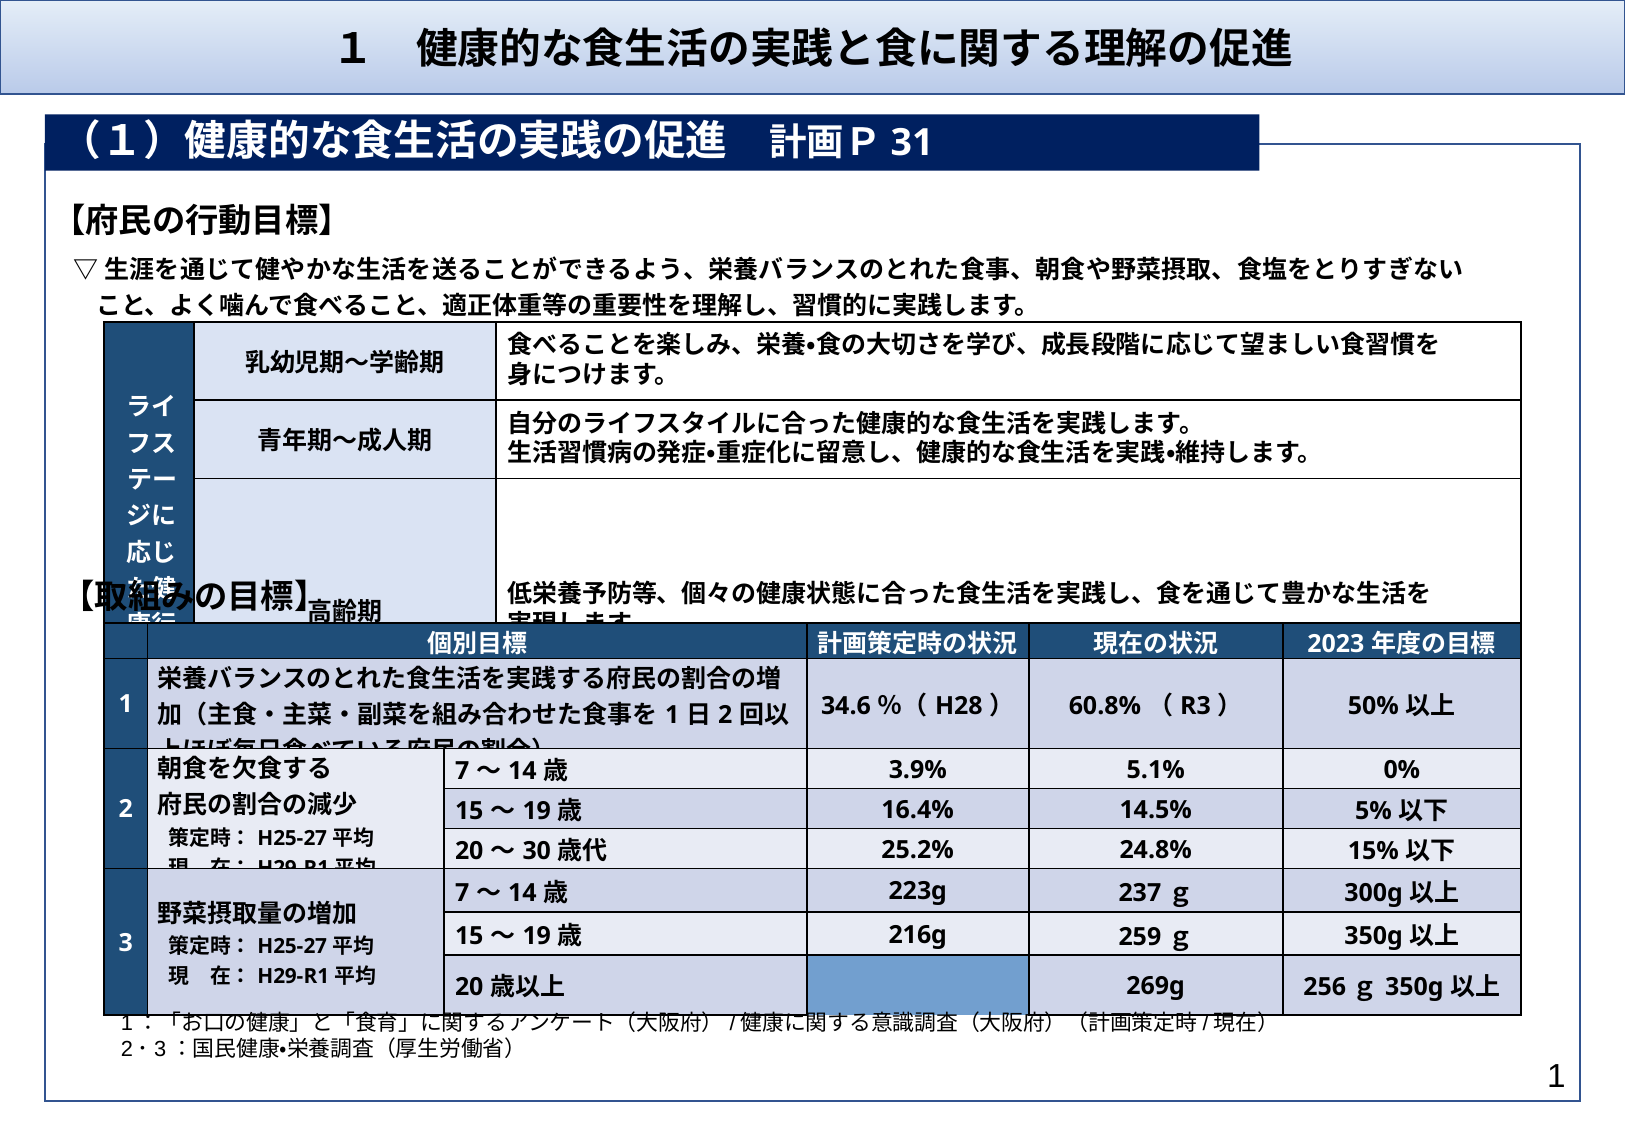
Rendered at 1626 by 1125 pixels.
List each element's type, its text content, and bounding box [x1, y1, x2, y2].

table_cell 7～14歳 [445, 749, 806, 788]
table_cell 216g [808, 913, 1028, 954]
text_box （１）健康的な食生活の実践の促進 計画Ｐ31 [44, 114, 1260, 171]
table_cell 自分のライフスタイルに合った健康的な食生活を実践します。 生活習慣病の発症・重症化に留意し、健康的な食生活を実践・維持します。 [497, 401, 1520, 478]
table_cell 350g以上 [1284, 913, 1520, 954]
table_cell 15～19歳 [445, 913, 806, 954]
table_cell 25.2% [808, 829, 1028, 868]
text_box 【取組みの目標】 [46, 567, 389, 623]
table_cell 16.4% [808, 789, 1028, 828]
table_cell 青年期～成人期 [195, 401, 495, 478]
table_header 乳幼児期～学齢期 [195, 323, 495, 399]
table_header 現在の状況 [1030, 624, 1282, 658]
text_box 1：「お口の健康」と「食育」に関するアンケート（大阪府）/健康に関する意識調査（大阪府）（計画策定時/現在） 2･3：国民健康・栄養調査（厚生労働省） [106, 1001, 1512, 1069]
table_cell 14.5% [1030, 789, 1282, 828]
table_cell 5%以下 [1284, 789, 1520, 828]
table_cell 15%以下 [1284, 829, 1520, 868]
table_cell 7～14歳 [445, 869, 806, 911]
table_cell 34.6％（H28） [808, 659, 1028, 748]
table_cell 24.8% [1030, 829, 1282, 868]
table_cell 朝食を欠食する 府民の割合の減少 策定時：H25-27平均 現 在：H29-R1平均 [148, 749, 443, 868]
table_header ライフステージに 応じた健康行動 [105, 323, 193, 567]
table_cell 1 [105, 659, 147, 748]
text_box 【府民の行動目標】 [46, 194, 388, 238]
table_cell 2 [105, 749, 147, 868]
table_cell 50%以上 [1284, 659, 1520, 748]
table_header 個別目標 [148, 624, 806, 658]
table_cell 5.1% [1030, 749, 1282, 788]
table_cell 3.9% [808, 749, 1028, 788]
table_cell 300g以上 [1284, 869, 1520, 911]
table_cell 60.8%（R3） [1030, 659, 1282, 748]
text_box ▽生涯を通じて健やかな生活を送ることができるよう、栄養バランスのとれた食事、朝食や野菜摂取、食塩をとりすぎないこと、よく噛んで食べること、適正体重等の重要性を理解し、習慣的に実践します。 [61, 246, 1479, 323]
table_cell 269g [1030, 956, 1282, 1001]
table_cell 低栄養予防等、個々の健康状態に合った食生活を実践し、食を通じて豊かな生活を 実現します。 [497, 479, 1520, 622]
table_cell 栄養バランスのとれた食生活を実践する府民の割合の増加（主食・主菜・副菜を組み合わせた食事を1日2回以上ほぼ毎日食べている府民の割合） [148, 659, 806, 748]
table_cell 20歳以上 [445, 956, 806, 1001]
table_header [105, 624, 147, 658]
table_cell 237ｇ [1030, 869, 1282, 911]
text_box １ 健康的な食生活の実践と食に関する理解の促進 [0, 0, 1625, 95]
text_box [44, 143, 1581, 1102]
table_header 食べることを楽しみ、栄養・食の大切さを学び、成長段階に応じて望ましい食習慣を 身につけます。 [497, 323, 1520, 399]
table_cell 223g [808, 869, 1028, 911]
table_cell 3 [105, 869, 147, 1014]
text_box 1 [1508, 1046, 1581, 1102]
table_cell 15～19歳 [445, 789, 806, 828]
table_cell 259ｇ [1030, 913, 1282, 954]
table_cell 20～30歳代 [445, 829, 806, 868]
table_header 計画策定時の状況 [808, 624, 1028, 658]
table_cell 野菜摂取量の増加 策定時：H25-27平均 現 在：H29-R1平均 [148, 869, 443, 1001]
table_cell 350g以上 [1284, 956, 1520, 1014]
table_header 2023年度の目標 [1284, 624, 1520, 658]
table_cell 高齢期 [195, 479, 495, 622]
table_cell 0% [1284, 749, 1520, 788]
